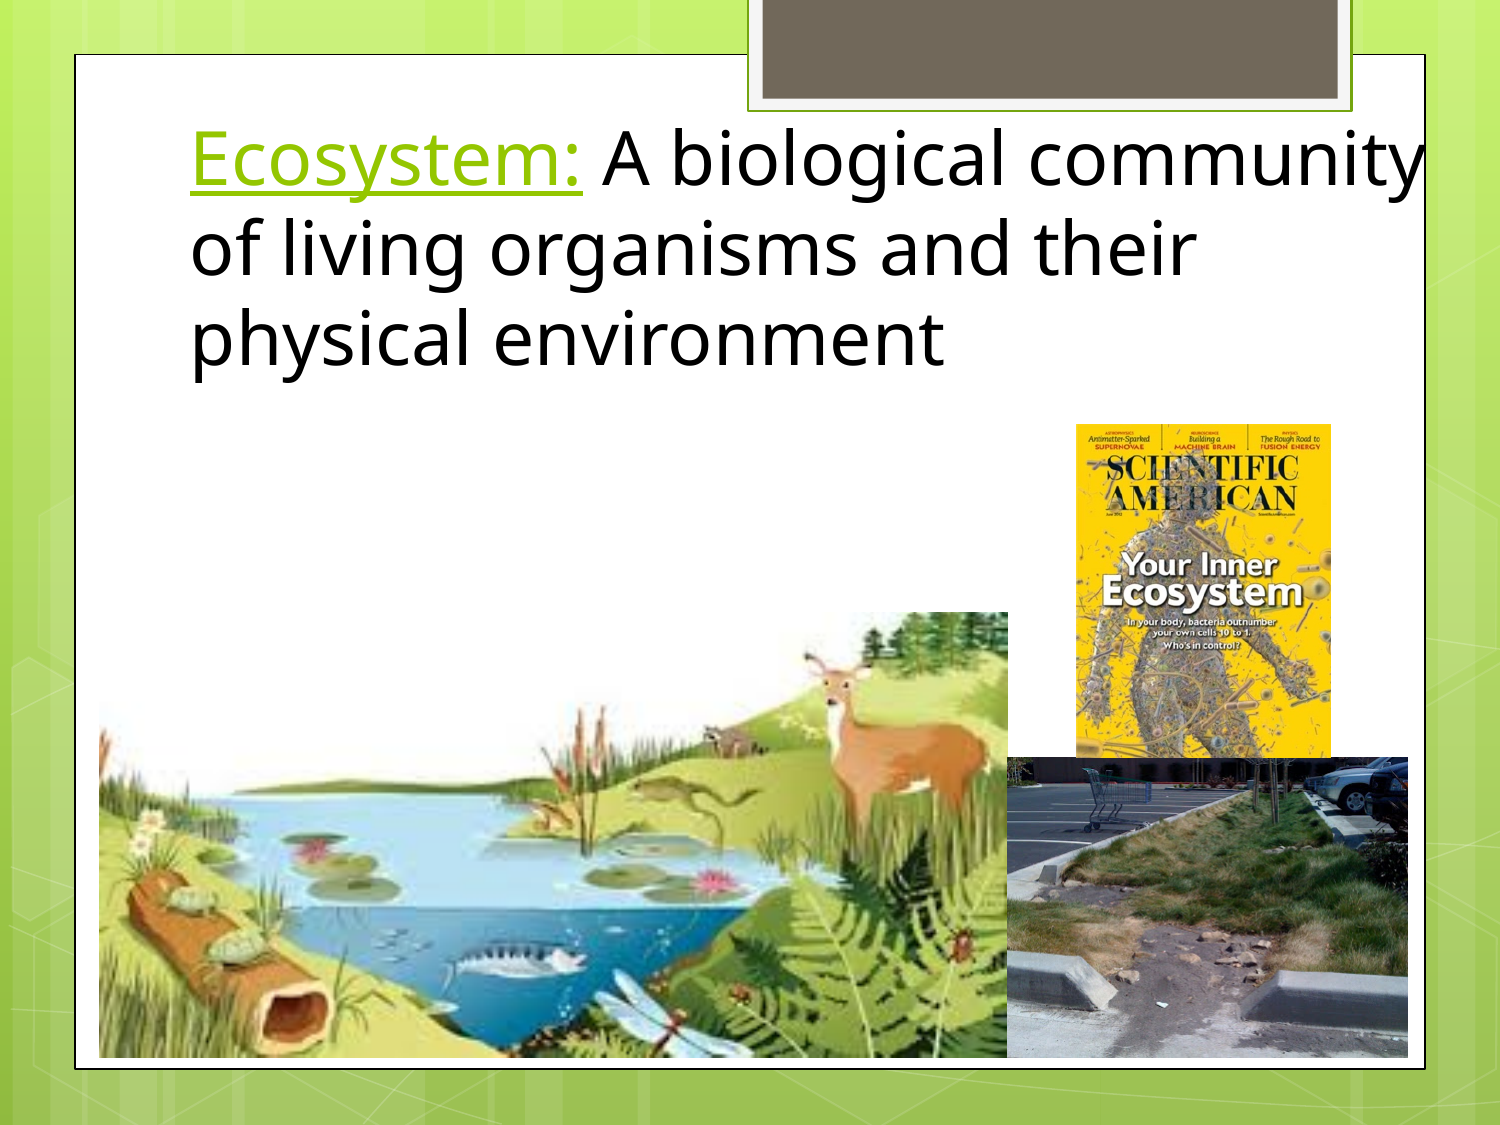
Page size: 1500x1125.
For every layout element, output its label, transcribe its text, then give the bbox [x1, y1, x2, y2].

title Ecosystem: A biological community of living organisms and their physical environment [174, 200, 1450, 388]
picture [99, 424, 1408, 1059]
